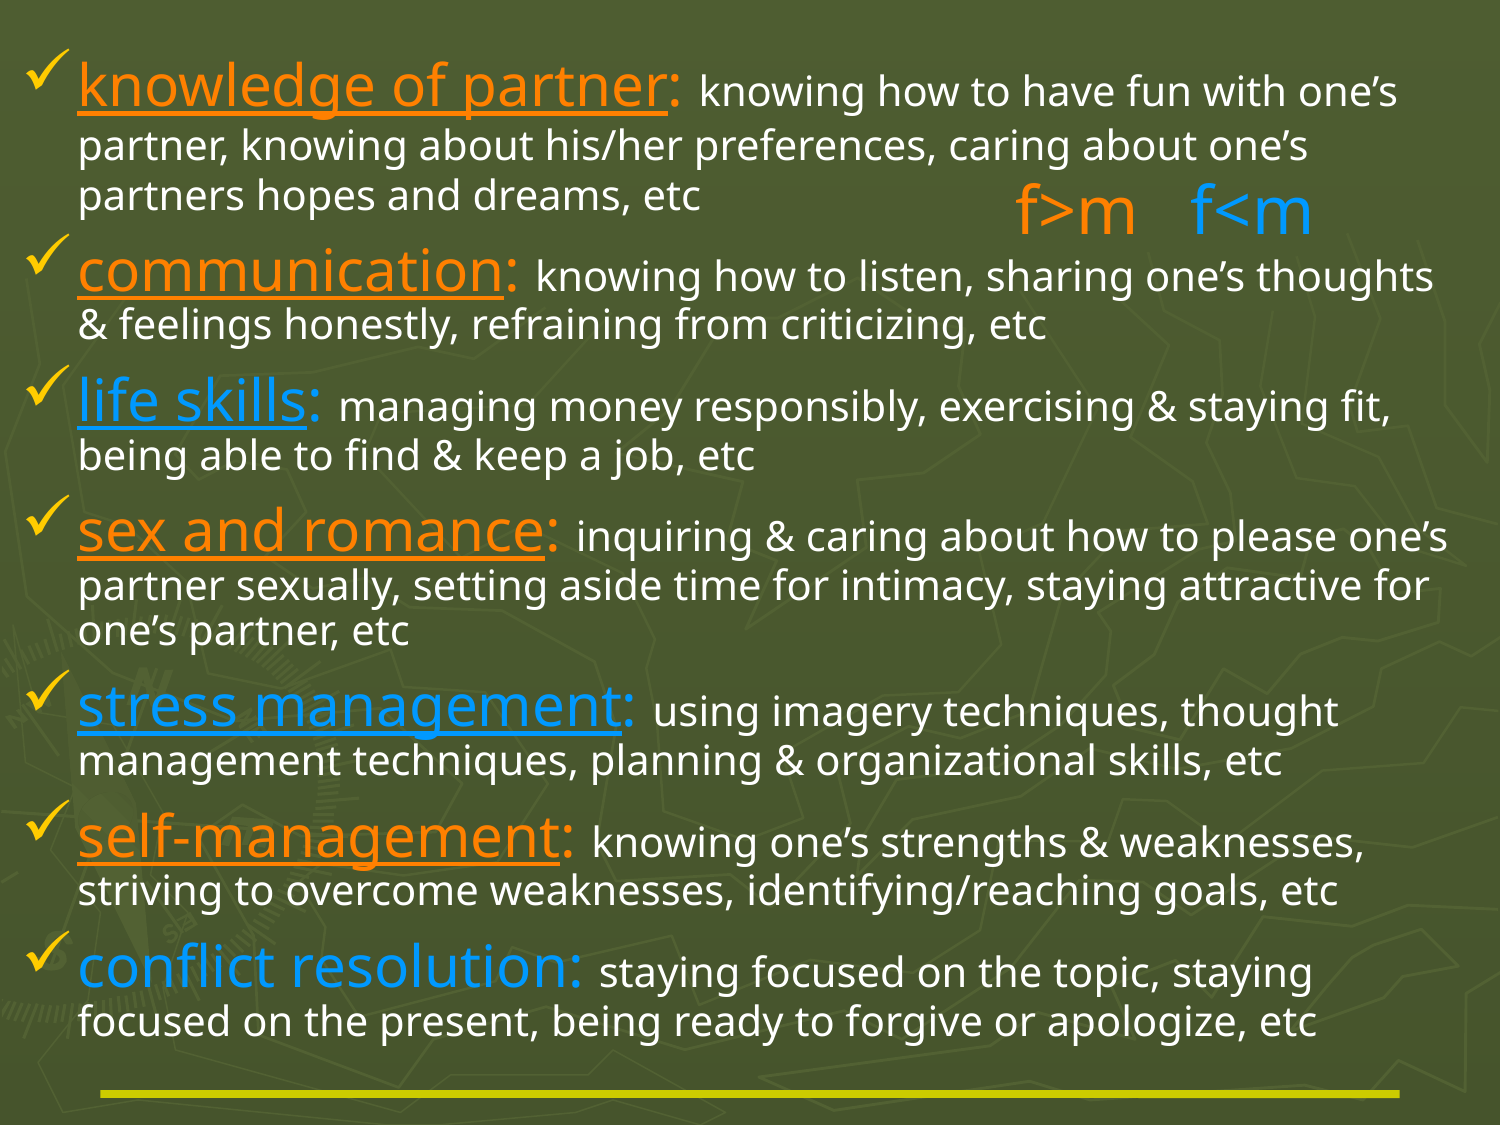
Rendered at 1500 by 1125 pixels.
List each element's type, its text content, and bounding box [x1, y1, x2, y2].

text_box f>m f<m [1000, 160, 1330, 256]
list knowledge of partner: knowing how to have fun with one’s partner, knowing about his/her preferences, caring about one’s partners hopes and dreams, etc communication: knowing how to listen, sharing one’s thoughts & feelings honestly, refraining from criticizing, etc life skills: managing money responsibly, exercising & staying fit, being able to find & keep a job, etc sex and romance: inquiring & caring about how to please one’s partner sexually, setting aside time for intimacy, staying attractive for one’s partner, etc stress management: using imagery techniques, thought management techniques, planning & organizational skills, etc self-management: knowing one’s strengths & weaknesses, striving to overcome weaknesses, identifying/reaching goals, etc conflict resolution: staying focused on the topic, staying focused on the present, being ready to forgive or apologize, etc [5, 30, 1483, 1118]
